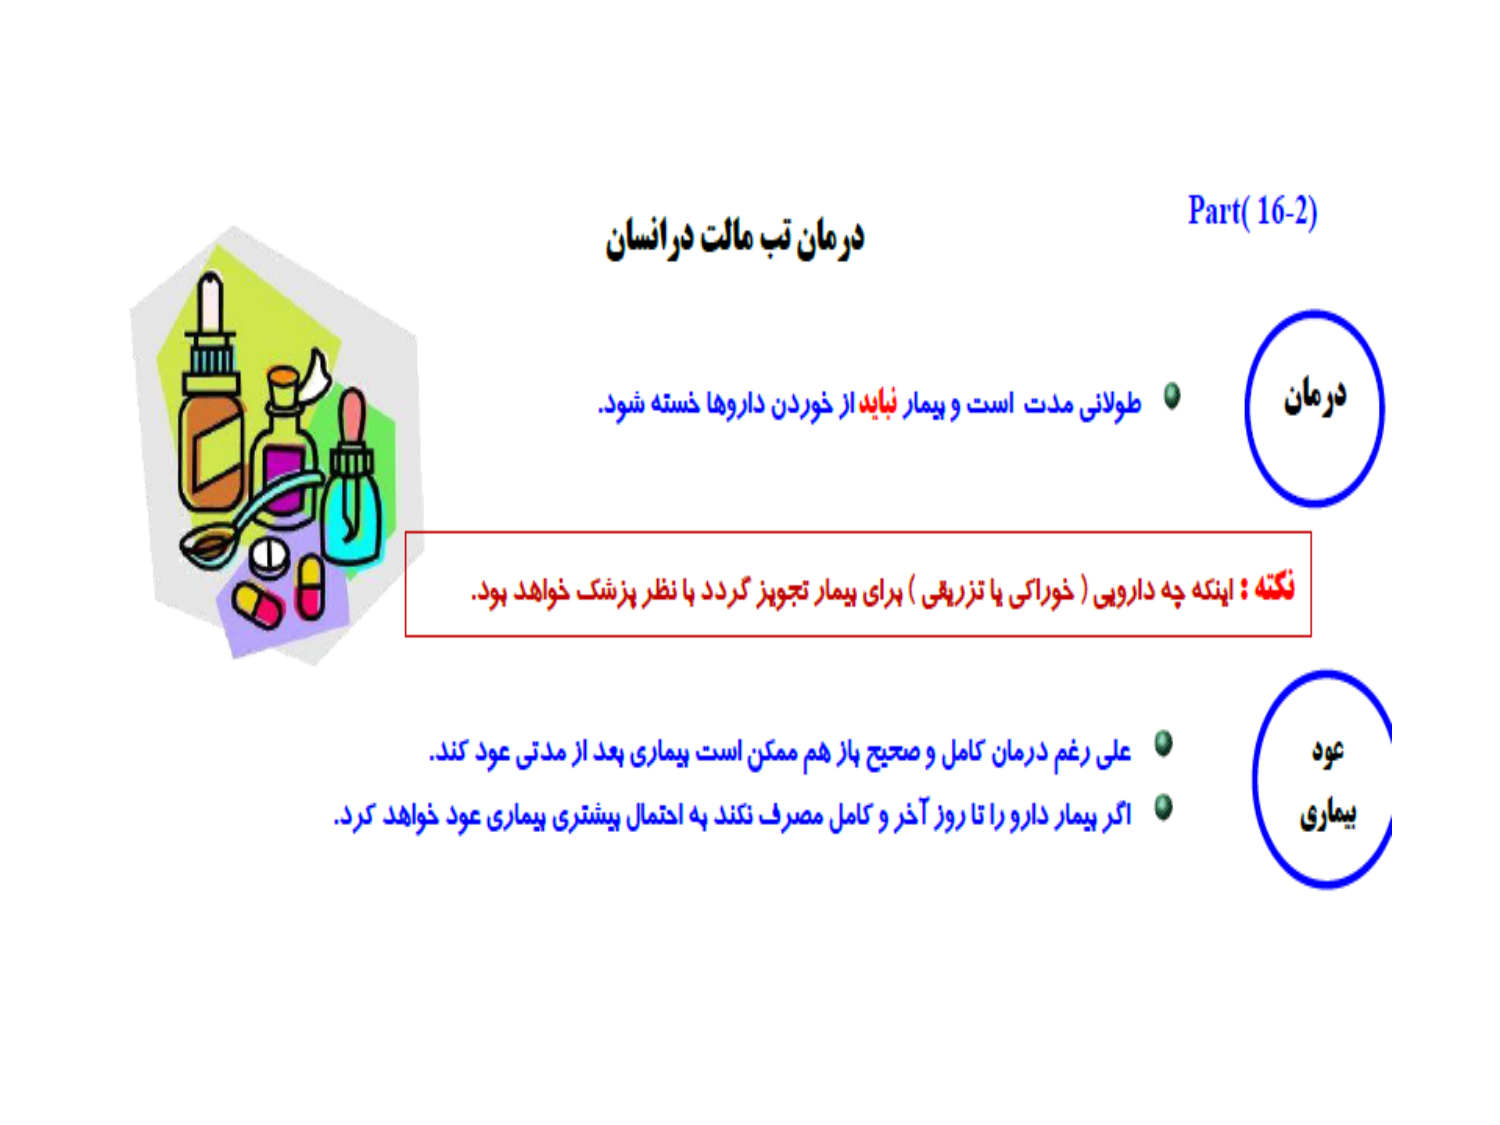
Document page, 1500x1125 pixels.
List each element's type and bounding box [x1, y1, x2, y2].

list [108, 184, 1392, 929]
